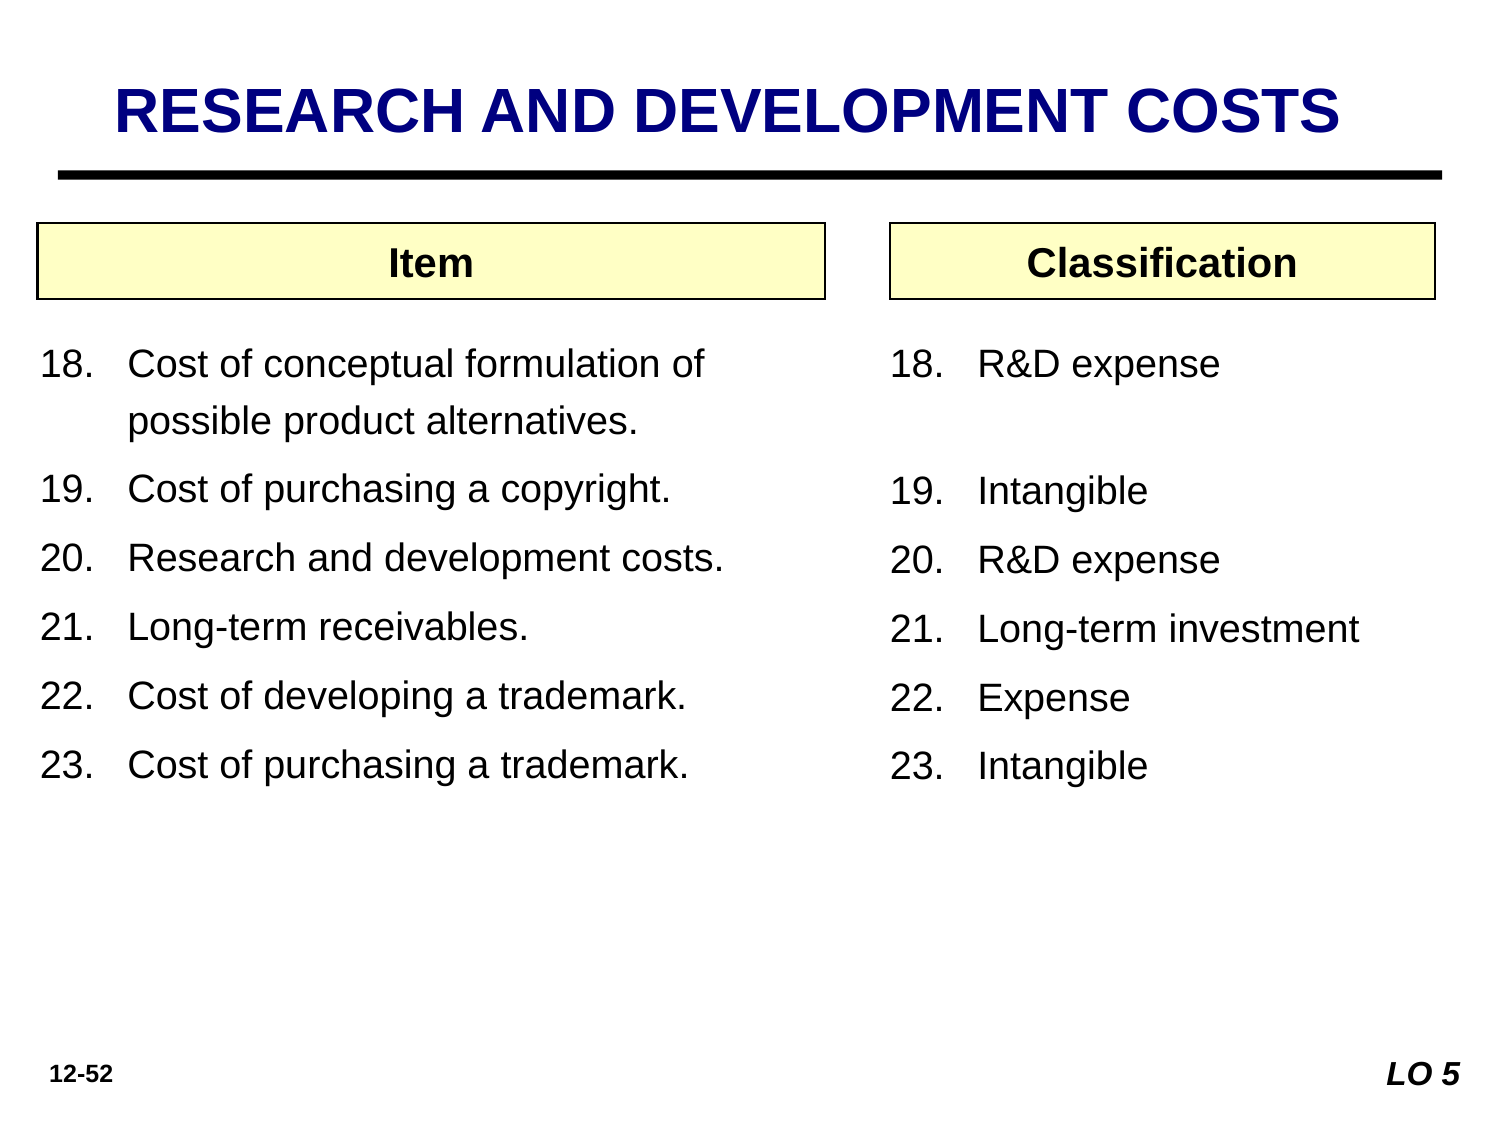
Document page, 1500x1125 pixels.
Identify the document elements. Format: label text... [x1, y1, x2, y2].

text_box R&D expense [874, 320, 1475, 393]
text_box RESEARCH AND DEVELOPMENT COSTS [99, 62, 1425, 155]
text_box Cost of conceptual formulation of possible product alternatives. Cost of purchasing a copyright. Research and development costs. Long-term receivables. Cost of developing a trademark. Cost of purchasing a trademark. [24, 320, 850, 857]
text_box LO 5 [1350, 1044, 1475, 1100]
text_box Classification [889, 223, 1436, 300]
text_box Item [37, 223, 825, 300]
text_box Intangible R&D expense Long-term investment Expense Intangible [875, 448, 1500, 864]
